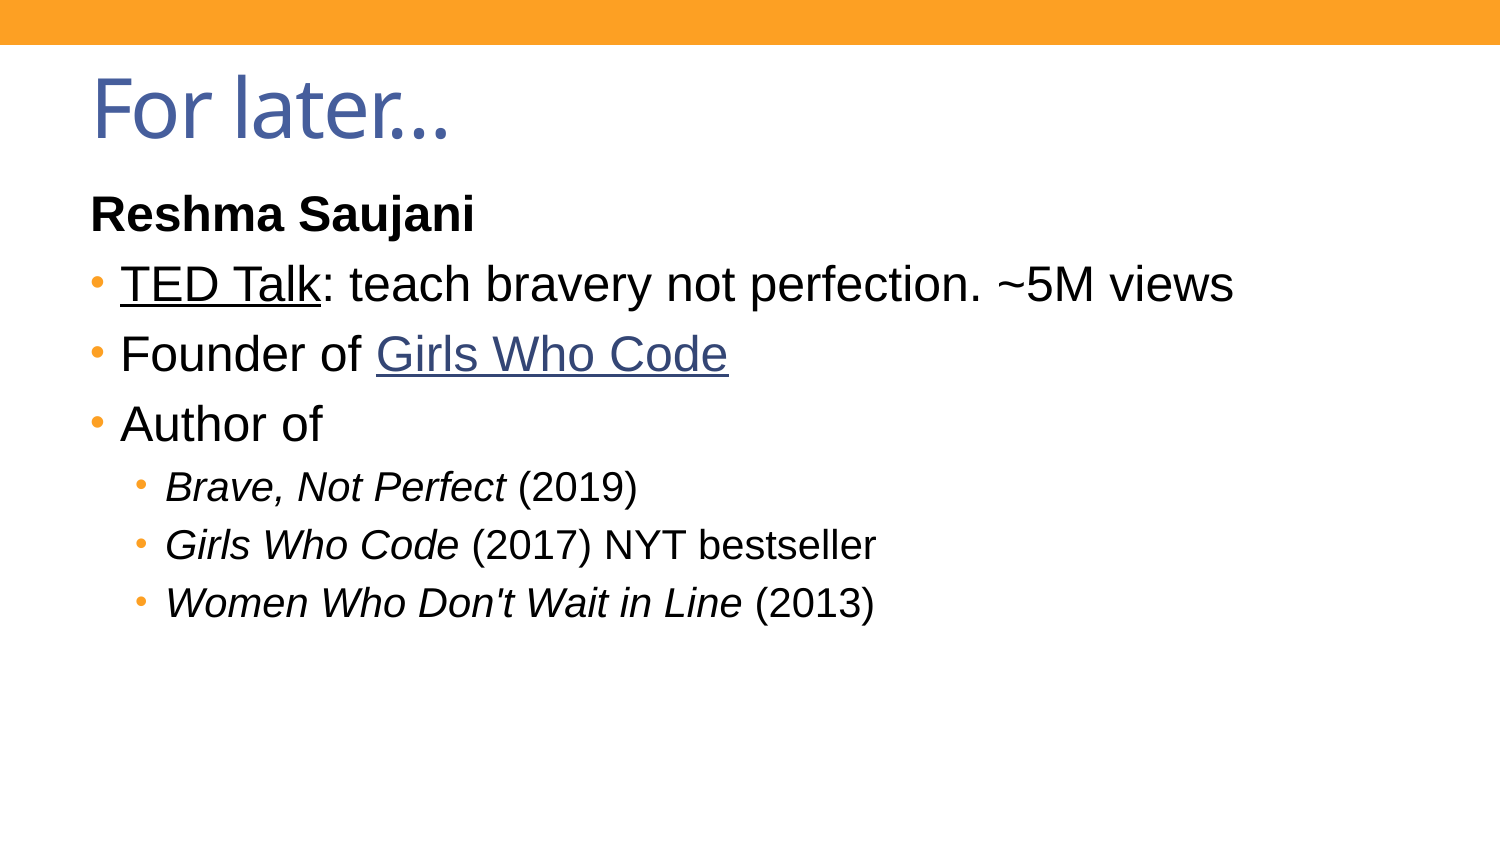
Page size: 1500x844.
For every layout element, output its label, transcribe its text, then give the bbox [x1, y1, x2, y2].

list Reshma Saujani TED Talk: teach bravery not perfection. ~5M views Founder of Girls Who Code Author of Brave, Not Perfect (2019) Girls Who Code (2017) NYT bestseller Women Who Don't Wait in Line (2013) [75, 173, 1425, 774]
title For later… [75, 43, 1425, 166]
